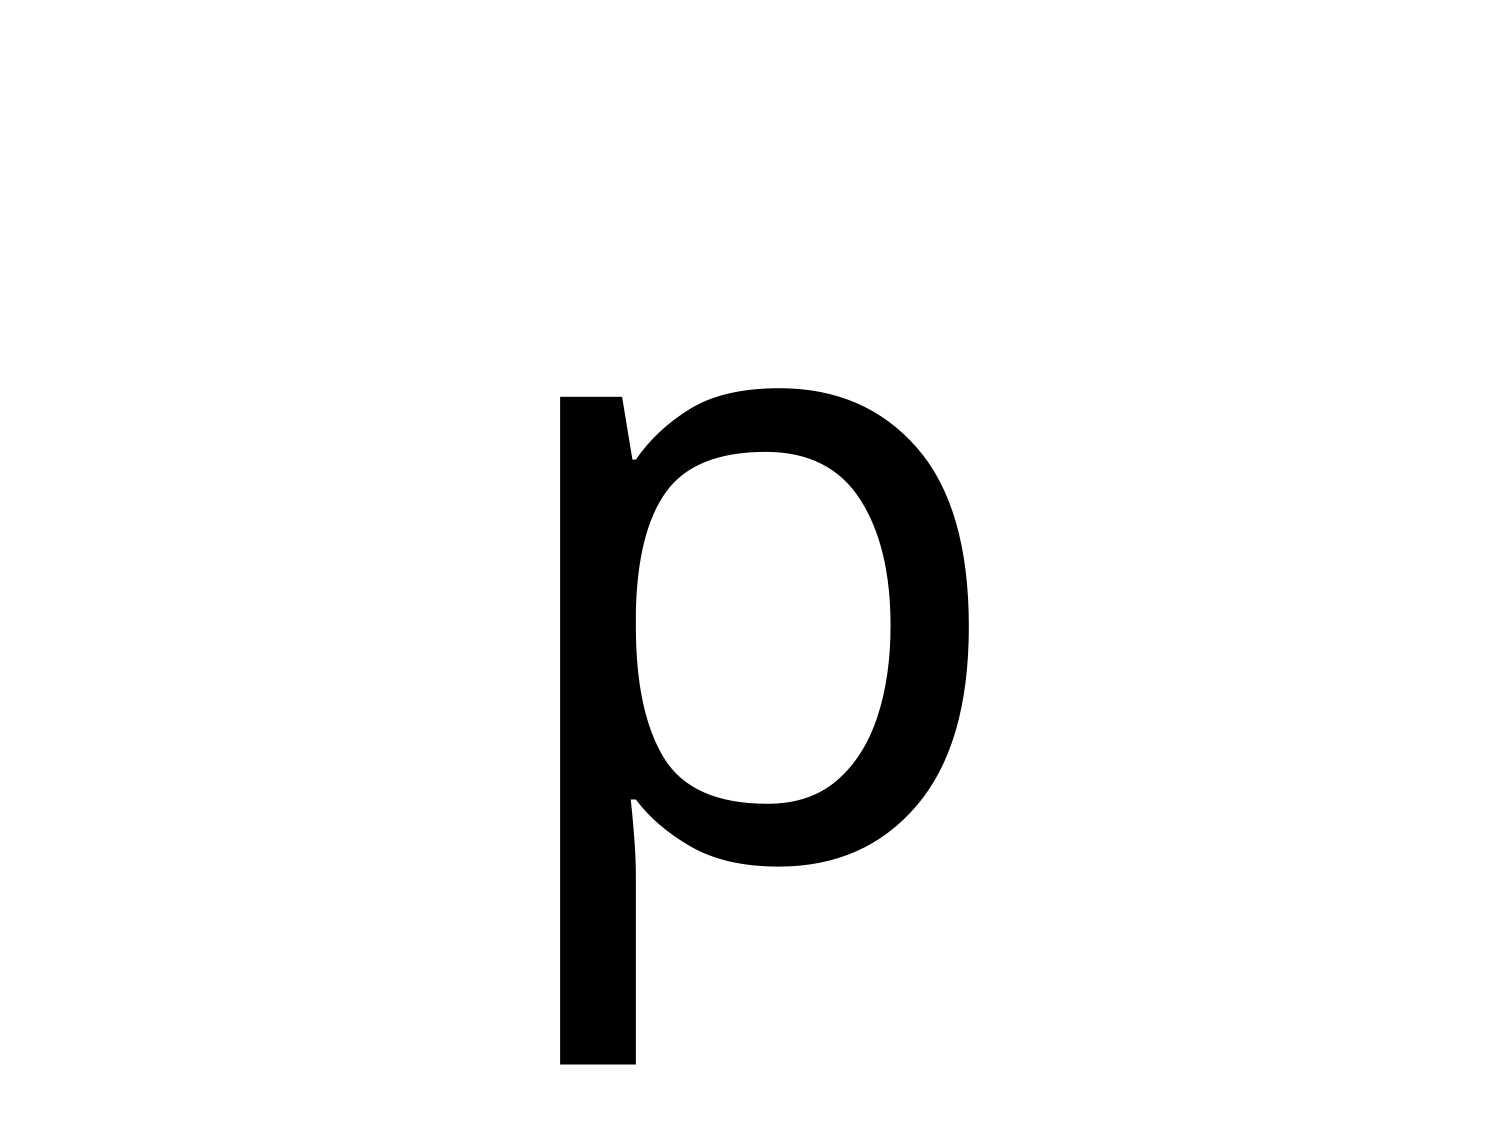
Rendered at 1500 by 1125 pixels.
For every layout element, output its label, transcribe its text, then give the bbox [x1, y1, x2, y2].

title p [76, 420, 1427, 609]
